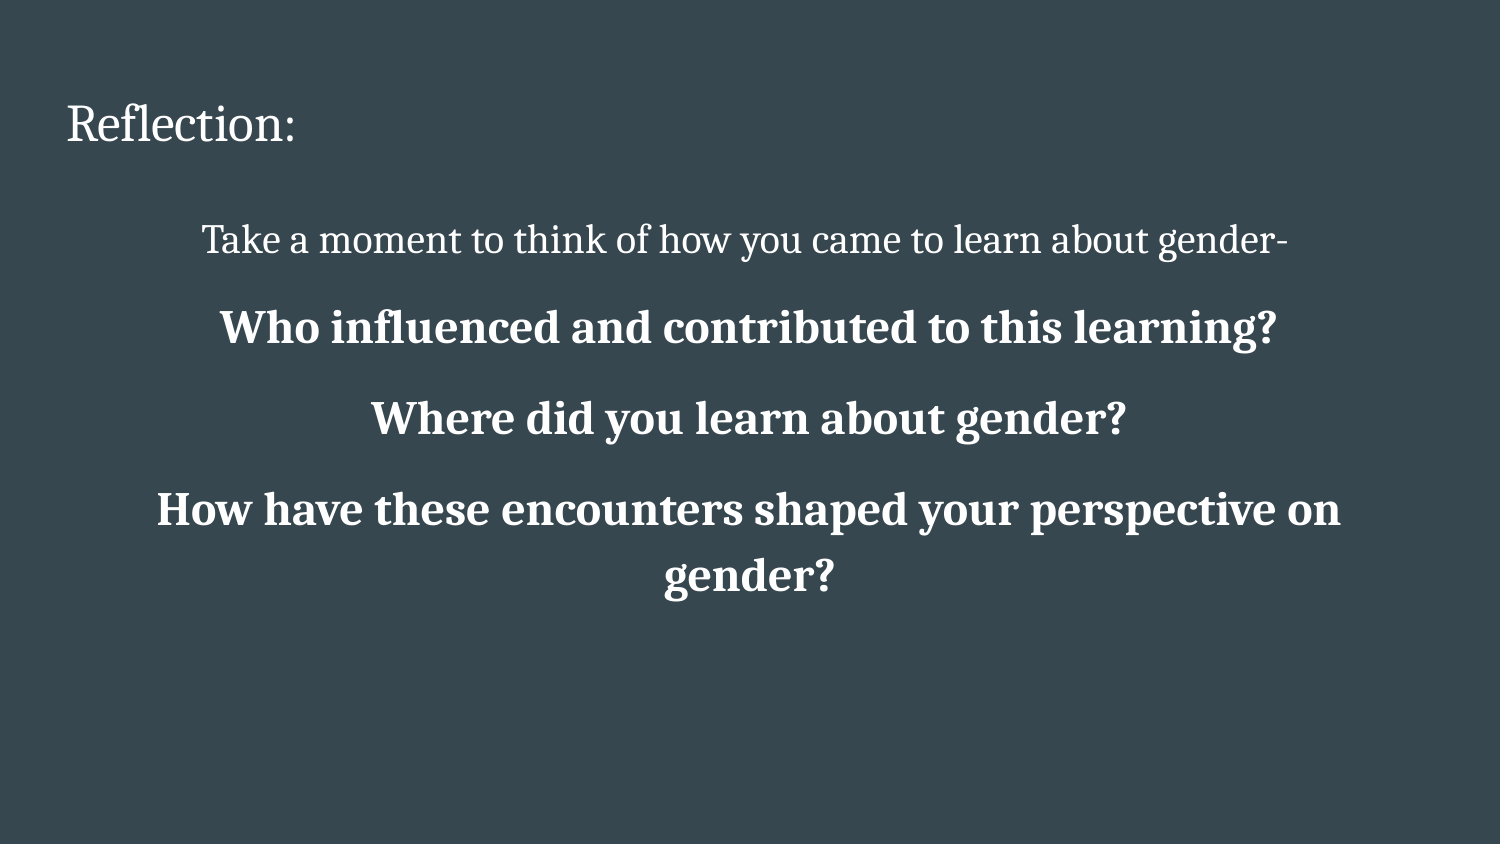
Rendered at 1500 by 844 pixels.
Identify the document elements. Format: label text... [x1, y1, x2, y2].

title Reflection: [51, 72, 1449, 167]
list Take a moment to think of how you came to learn about gender- Who influenced and contributed to this learning? Where did you learn about gender? How have these encounters shaped your perspective on gender? [51, 189, 1449, 750]
